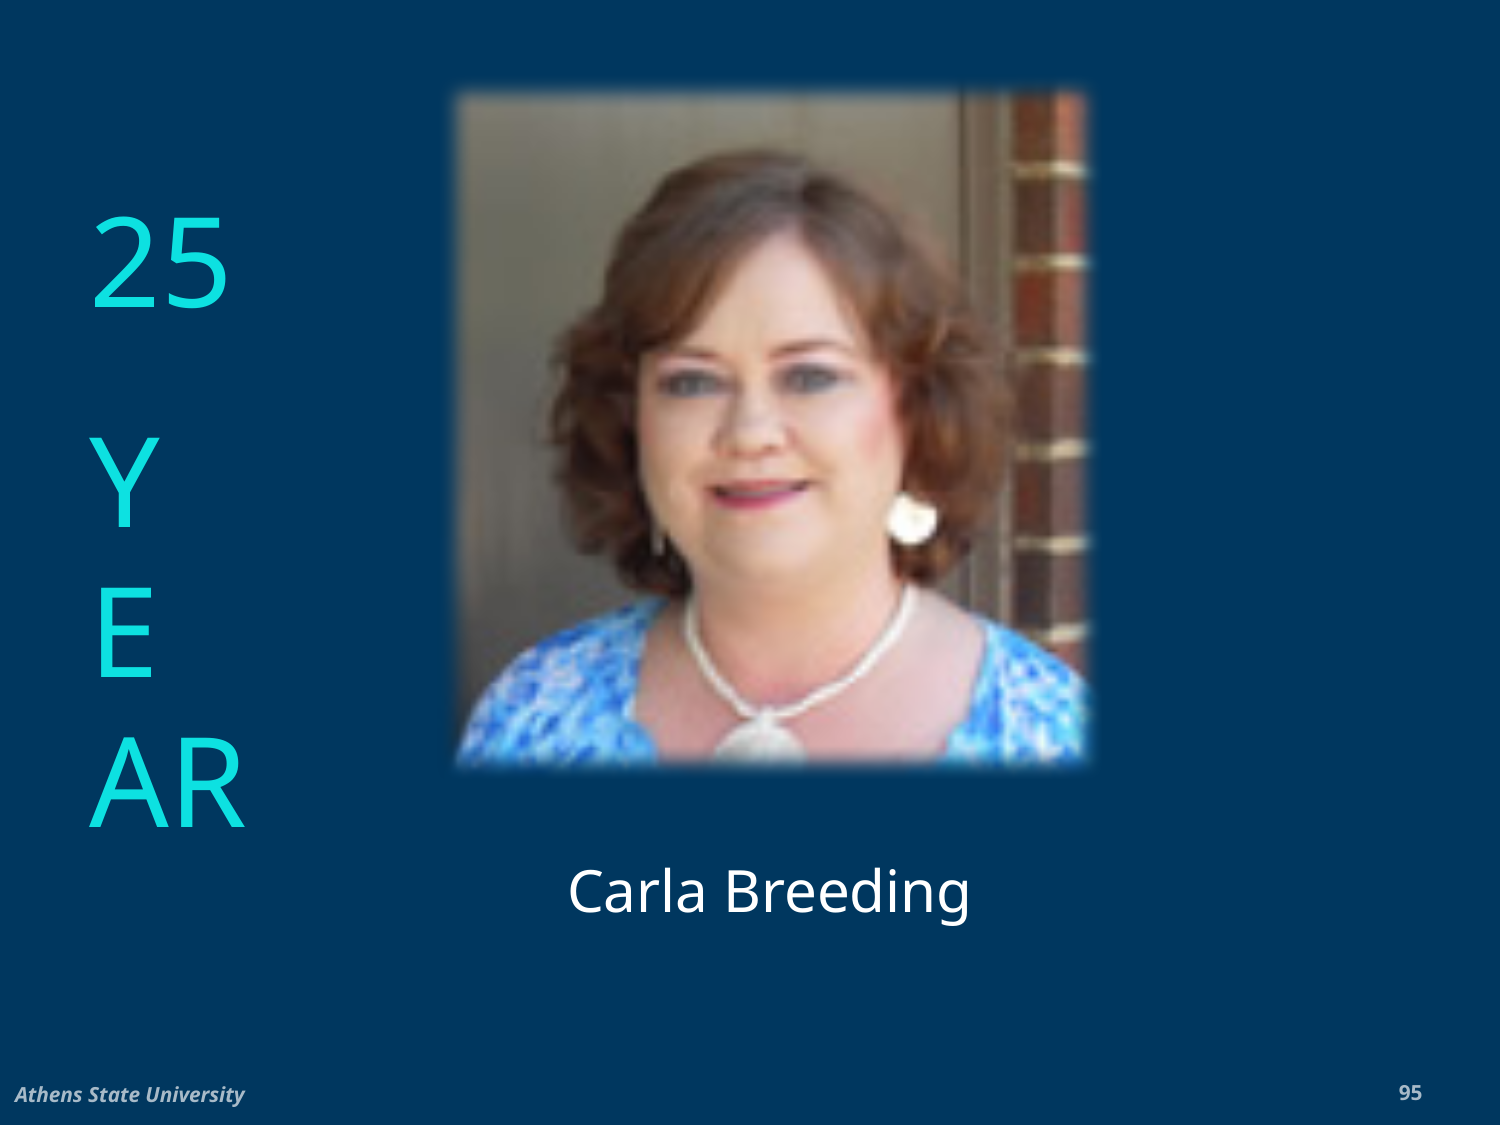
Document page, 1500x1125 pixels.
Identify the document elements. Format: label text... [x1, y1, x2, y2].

picture [437, 74, 1103, 781]
footer Athens State University [0, 1073, 671, 1115]
text_box 25 Y E AR [75, 174, 275, 860]
text_box Carla Breeding [552, 846, 988, 932]
slide_number 95 [1293, 1073, 1438, 1115]
